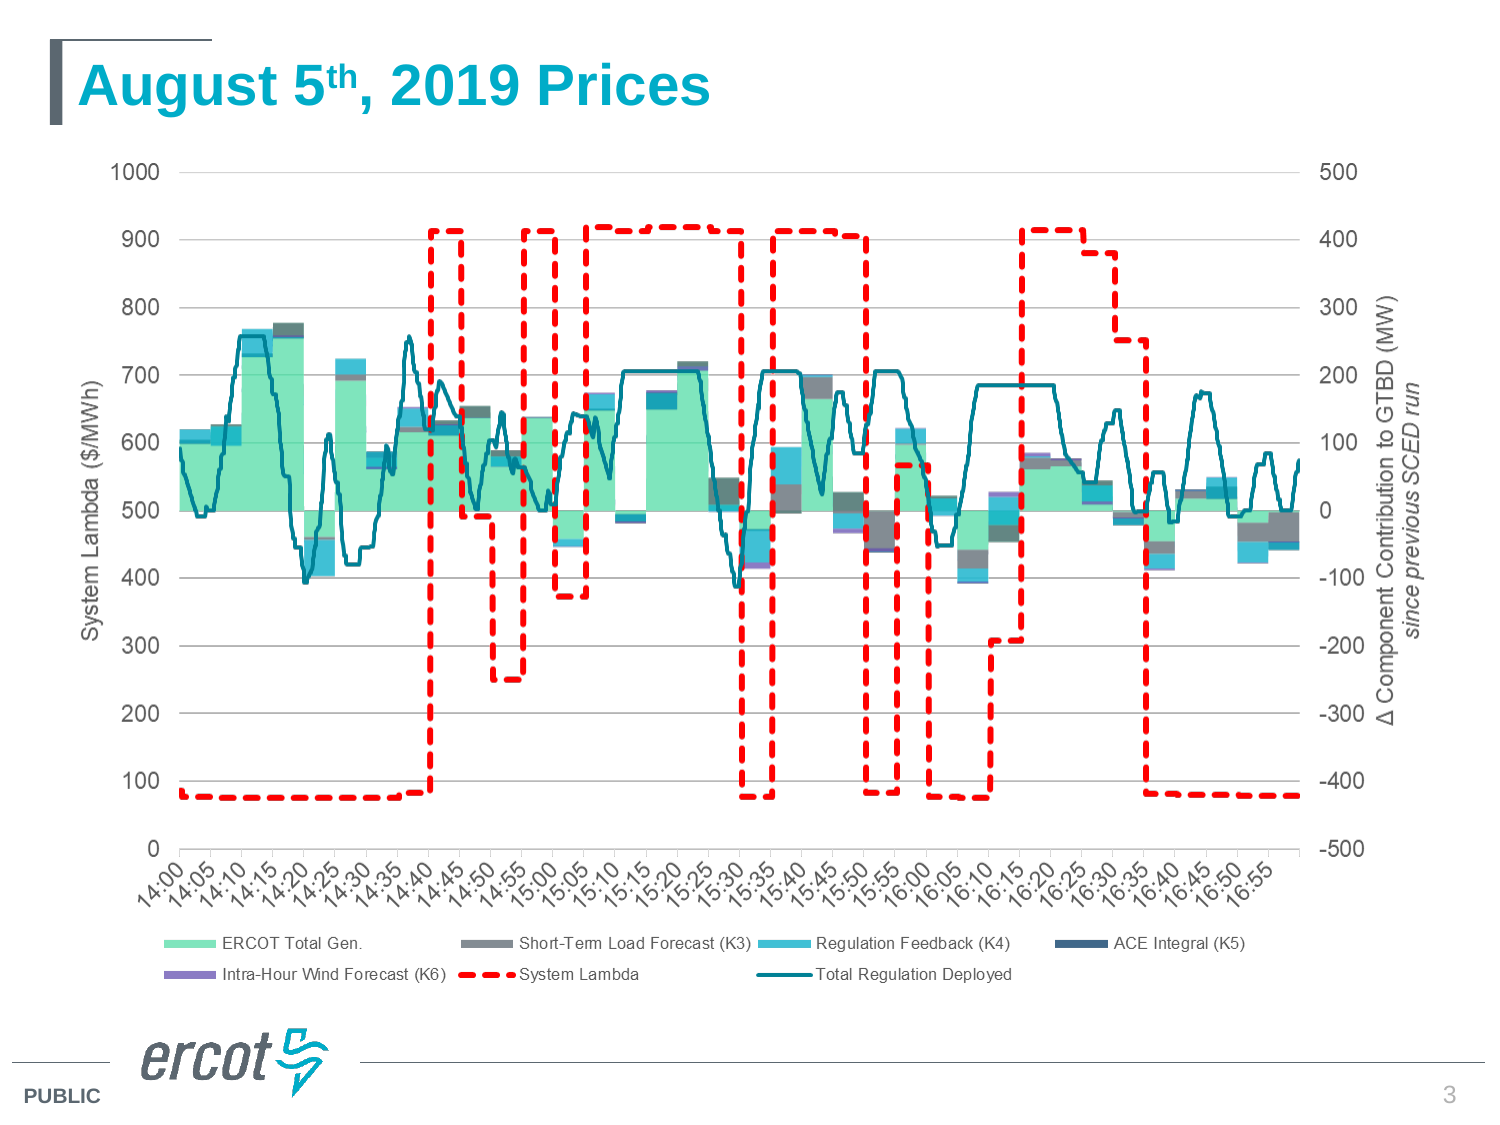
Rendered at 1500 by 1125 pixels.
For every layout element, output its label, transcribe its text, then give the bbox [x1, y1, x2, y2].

picture [137, 1024, 332, 1100]
slide_number 3 [1412, 1076, 1488, 1112]
title August 5th, 2019 Prices [62, 39, 1450, 125]
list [49, 149, 1451, 1001]
